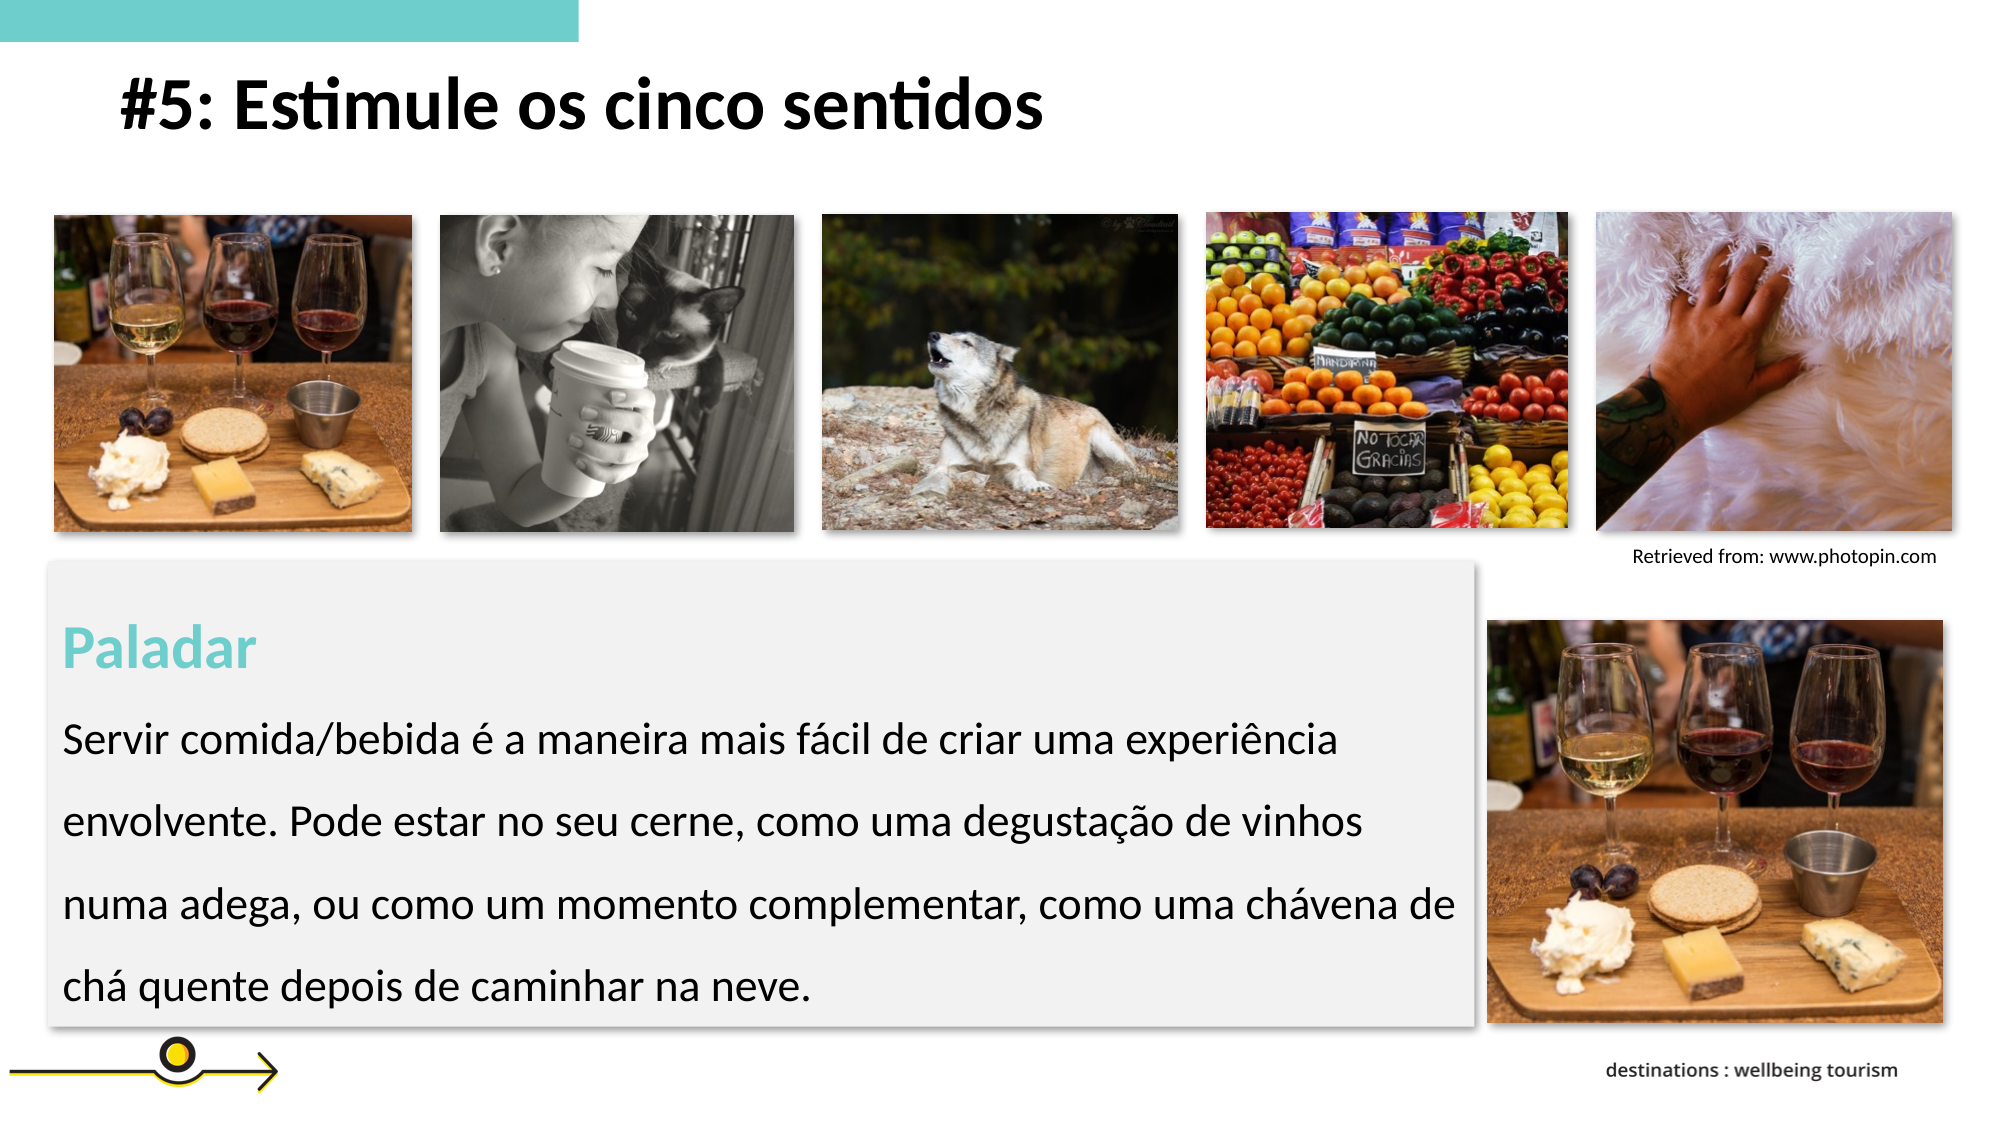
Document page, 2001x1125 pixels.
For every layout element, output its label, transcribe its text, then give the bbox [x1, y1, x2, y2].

picture [54, 215, 412, 532]
picture [1487, 620, 1943, 1023]
text_box #5: Estimule os cinco sentidos [105, 57, 1943, 172]
picture [1604, 1053, 1928, 1093]
text_box Paladar Servir comida/bebida é a maneira mais fácil de criar uma experiência envolvente. Pode estar no seu cerne, como uma degustação de vinhos numa adega, ou como um momento complementar, como uma chávena de chá quente depois de caminhar na neve. [47, 560, 1475, 1028]
picture [1206, 212, 1568, 528]
picture [0, 1019, 323, 1125]
picture [822, 214, 1178, 530]
picture [440, 215, 794, 532]
text_box Retrieved from: www.photopin.com [1489, 535, 1952, 575]
picture [1596, 212, 1952, 531]
